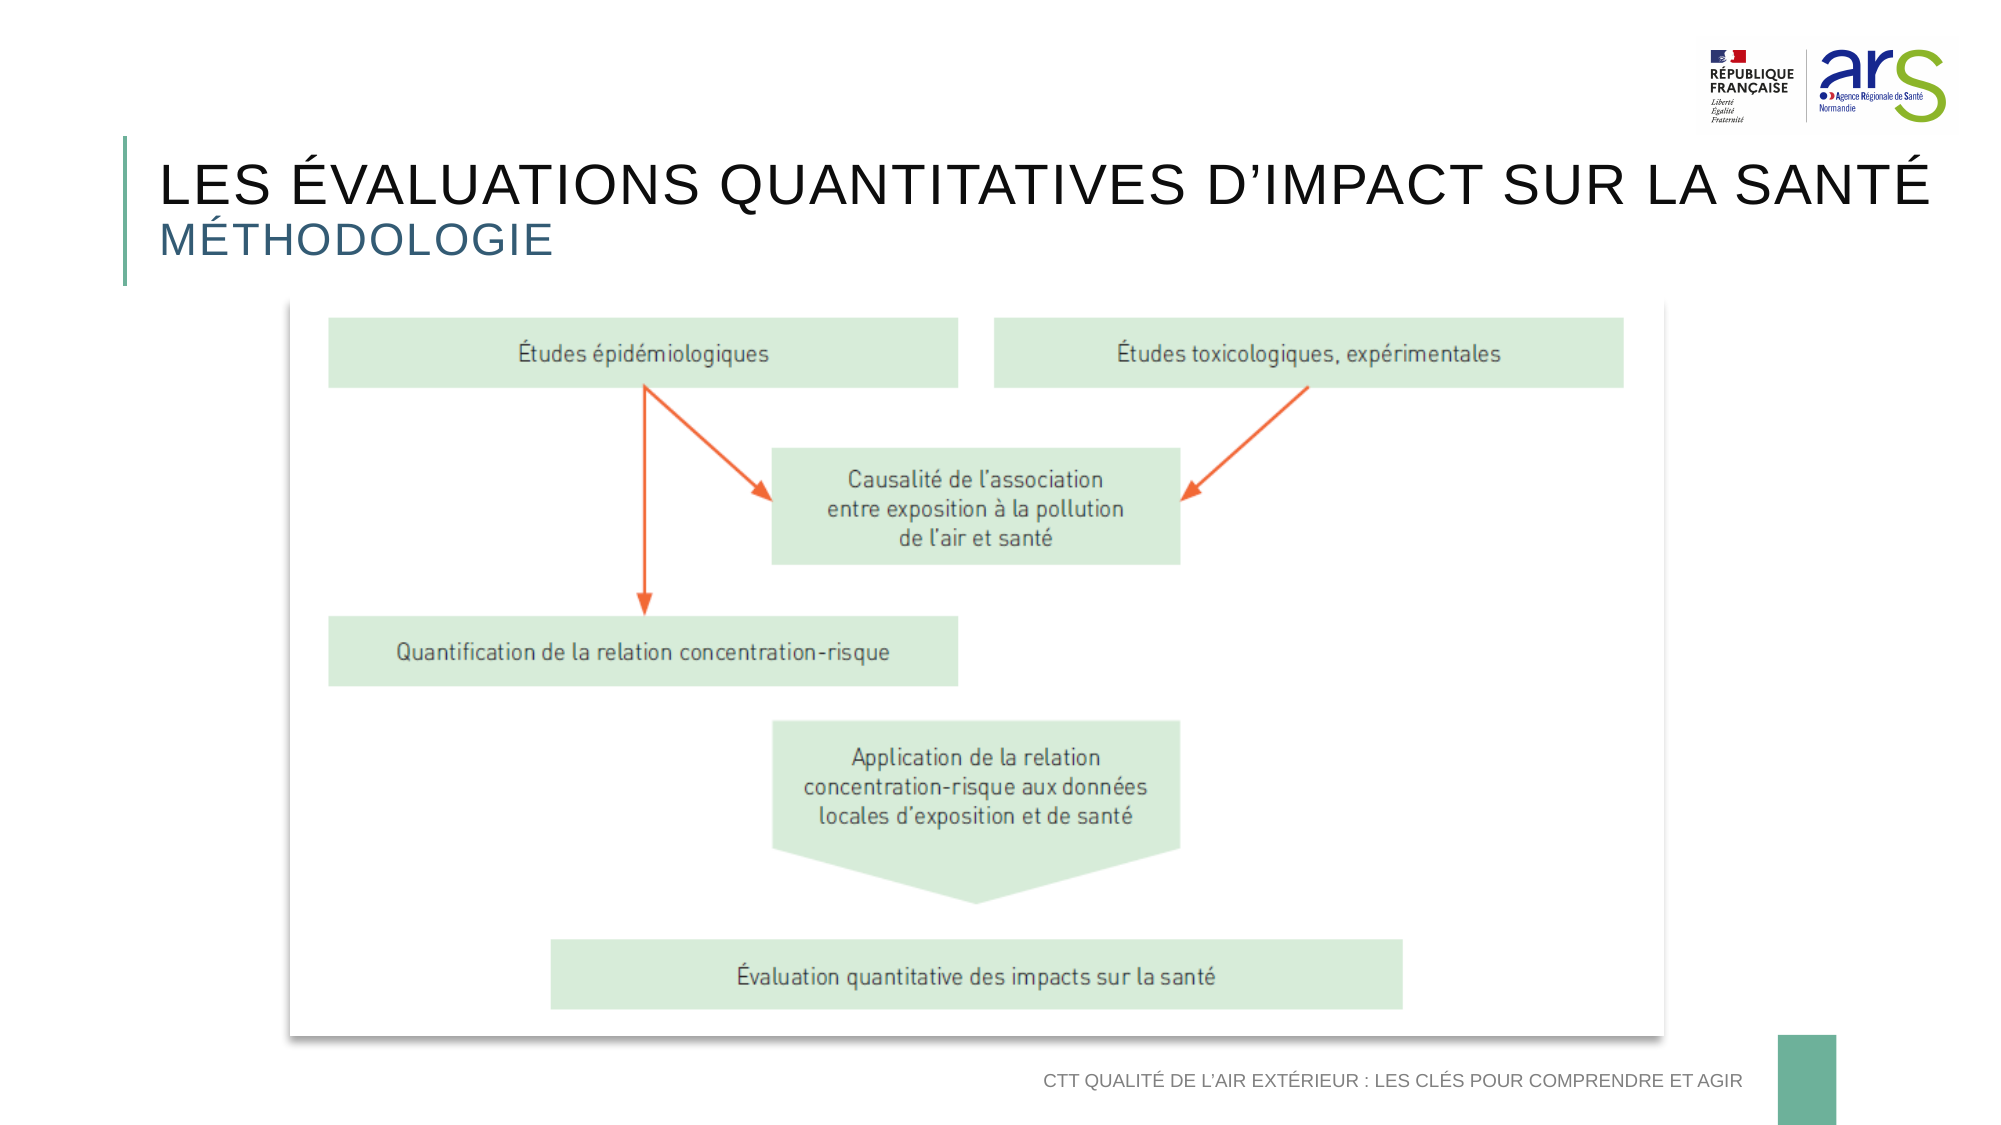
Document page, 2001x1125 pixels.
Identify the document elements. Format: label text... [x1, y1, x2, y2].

title Les évaluations quantitatives d’impact sur la santé Méthodologie [145, 124, 1955, 297]
text_box CTT Qualité de l’air extérieur : les clés pour comprendre et agir [794, 1061, 1763, 1107]
picture [1696, 36, 1959, 135]
picture [289, 296, 1664, 1037]
